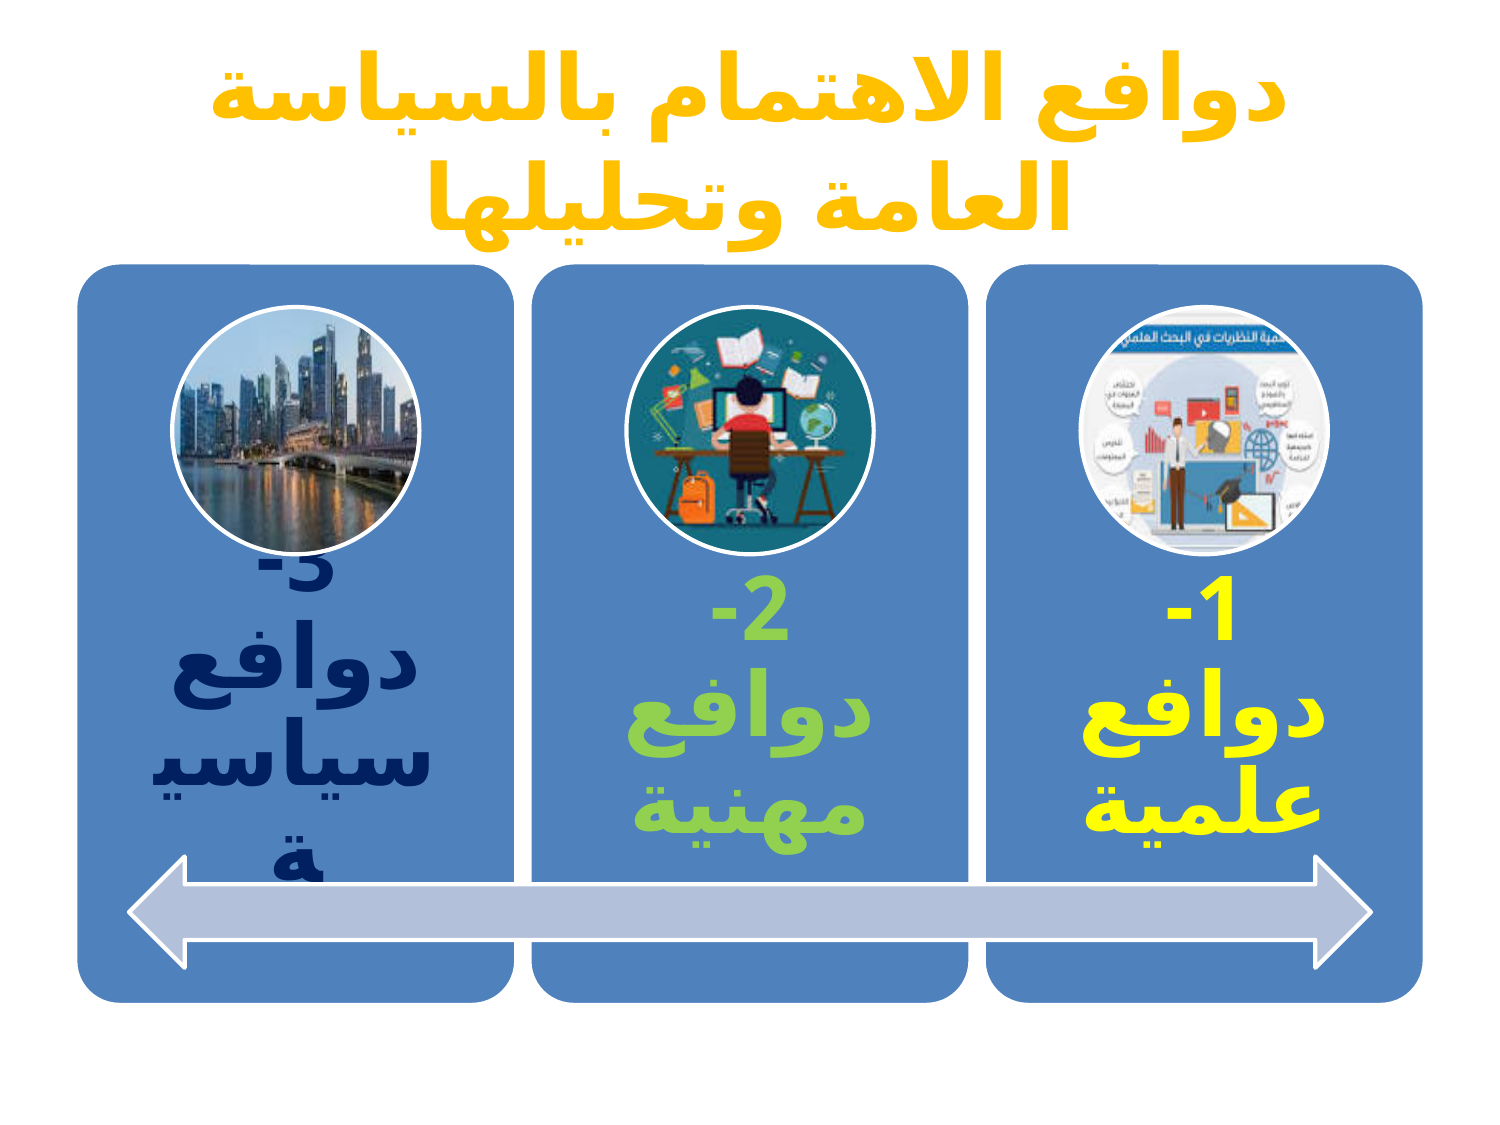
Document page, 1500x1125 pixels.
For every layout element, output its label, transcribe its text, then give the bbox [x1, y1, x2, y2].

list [74, 262, 1426, 1006]
title دوافع الاهتمام بالسياسة العامة وتحليلها [75, 45, 1425, 233]
